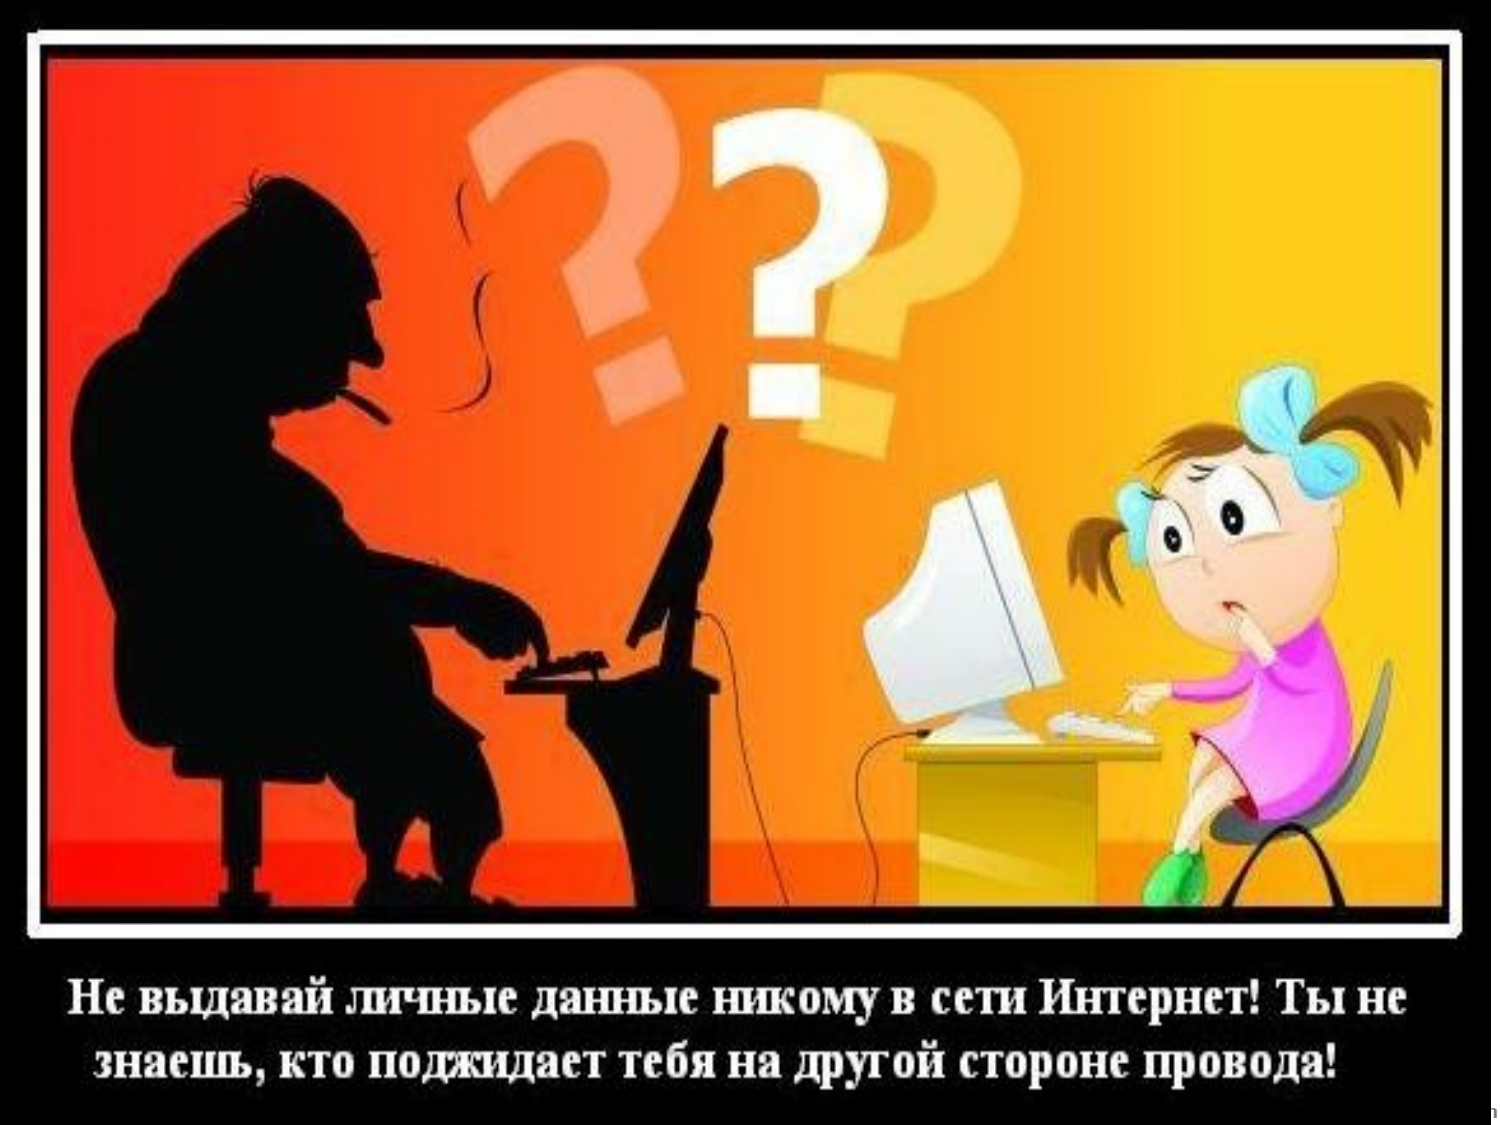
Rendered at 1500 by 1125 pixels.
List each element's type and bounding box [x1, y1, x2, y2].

list [0, 0, 1491, 1125]
picture [1491, 0, 1500, 1125]
